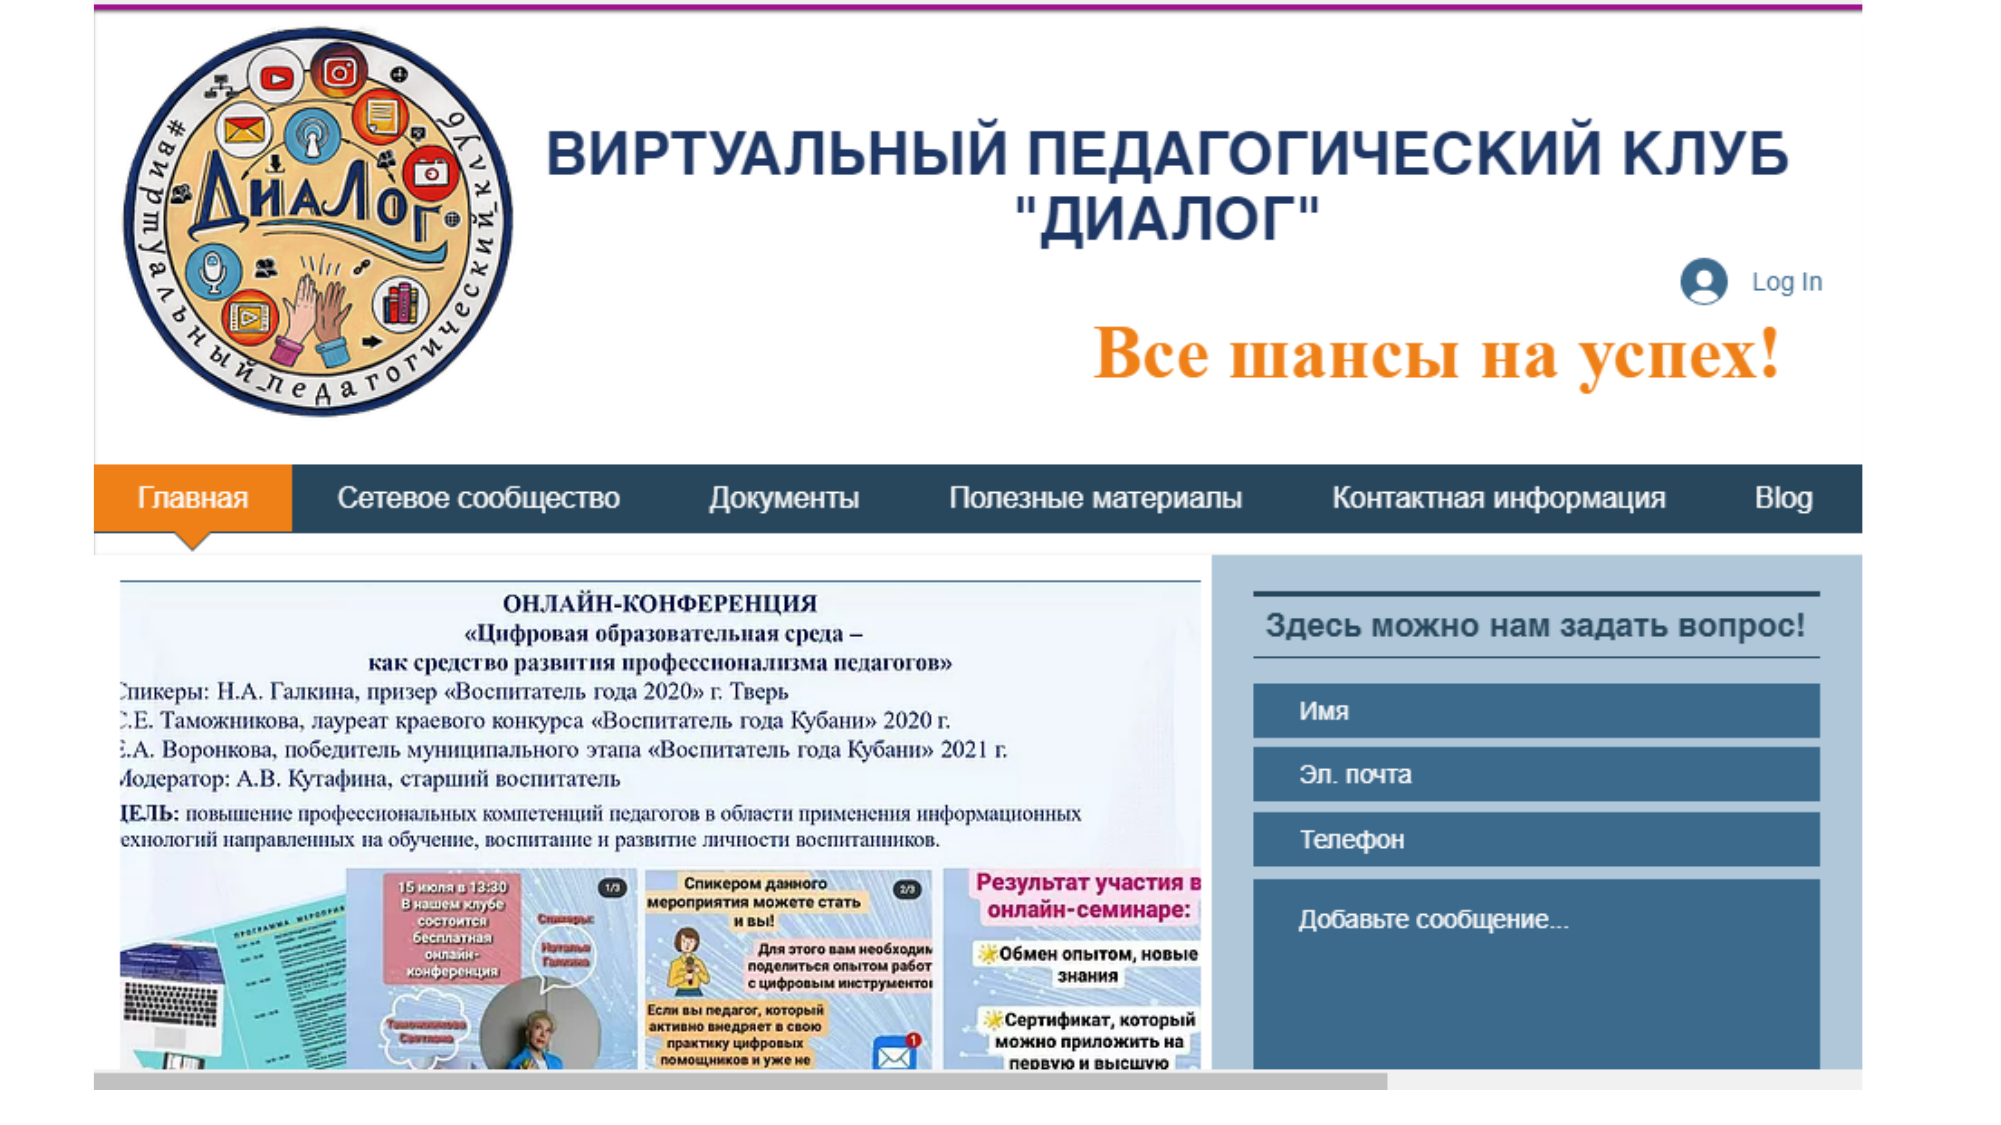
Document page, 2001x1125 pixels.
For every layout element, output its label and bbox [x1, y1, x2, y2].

picture [93, 0, 1863, 1090]
